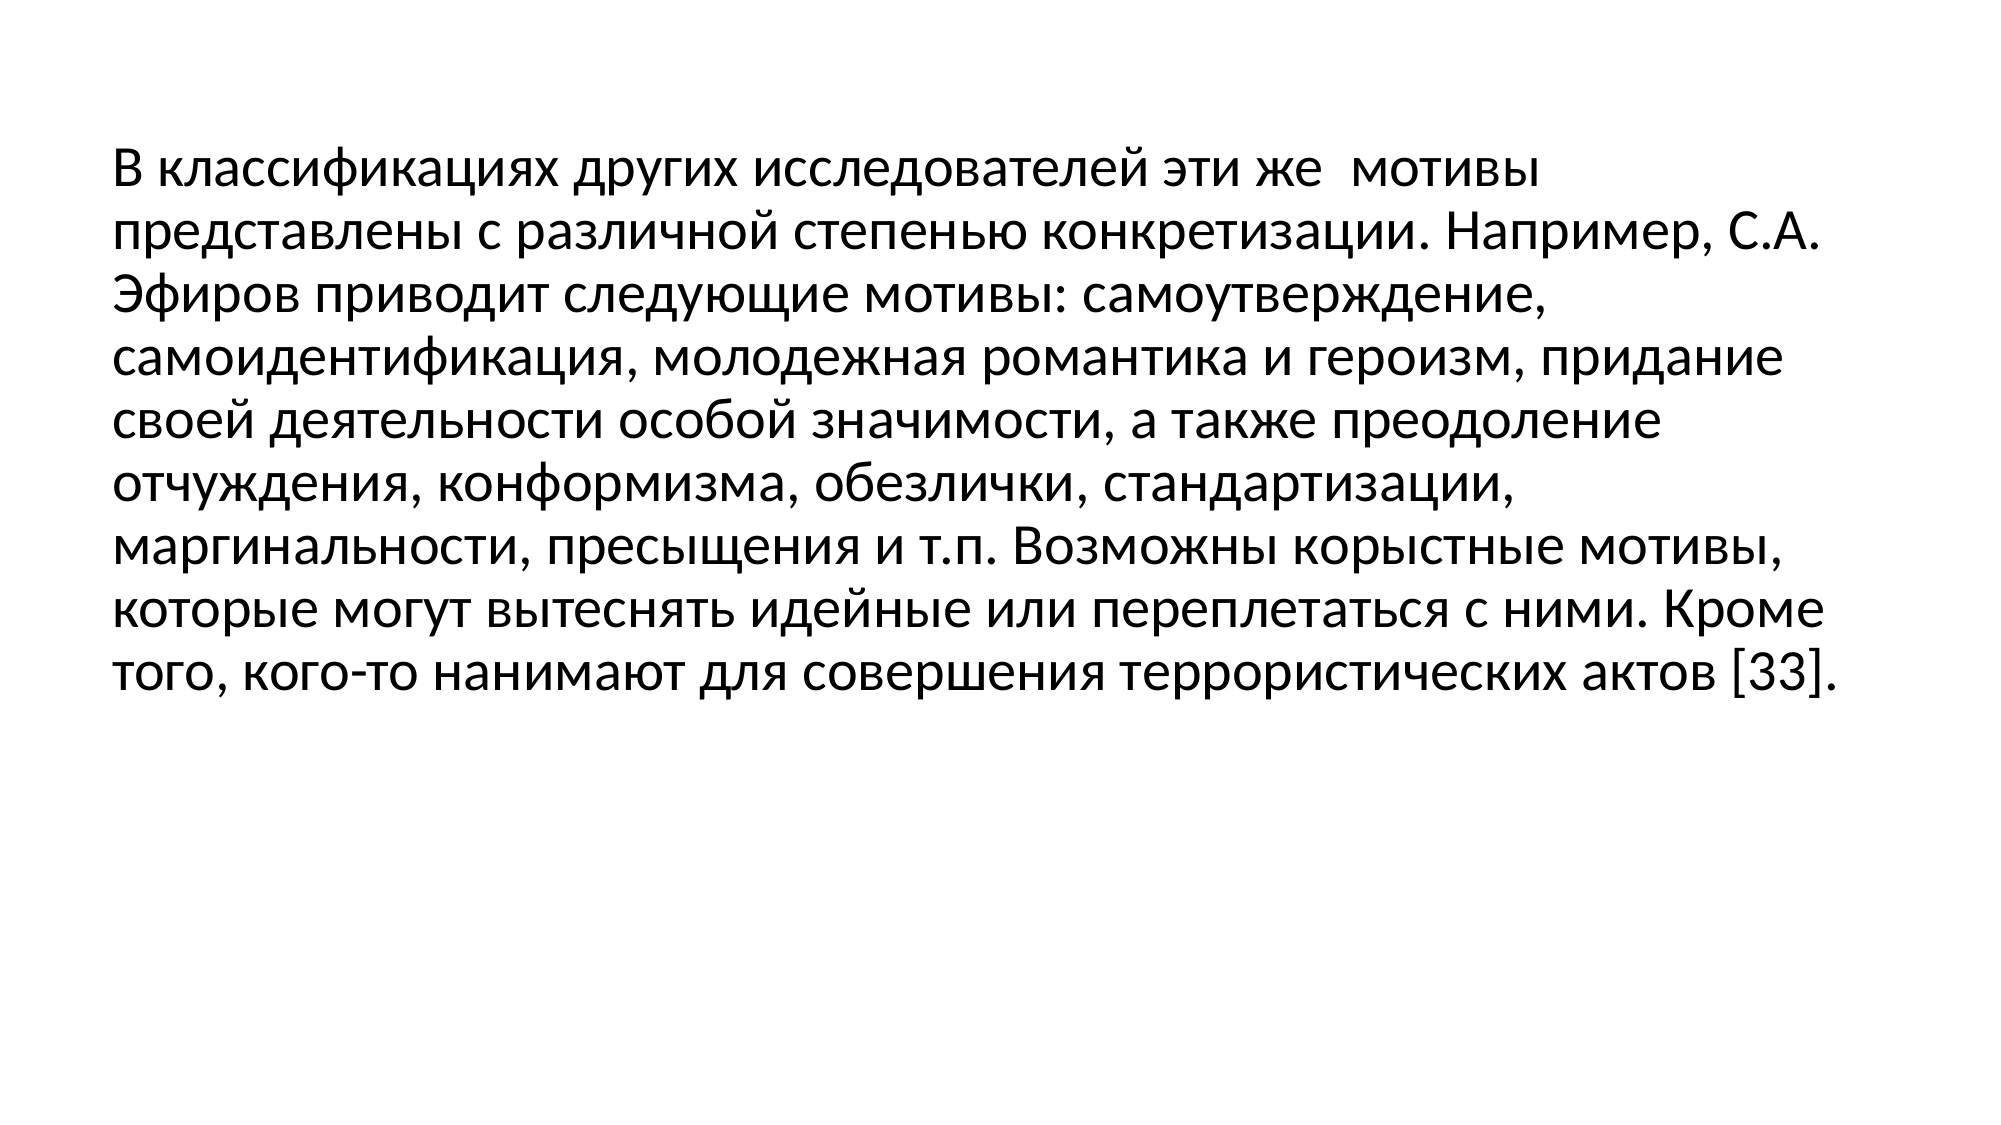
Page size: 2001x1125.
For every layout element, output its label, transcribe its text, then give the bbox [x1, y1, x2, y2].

list В классификациях других исследователей эти же мотивы представлены с различной степенью конкретизации. Например, С.А. Эфиров приводит следующие мотивы: самоутверждение, самоидентификация, молодежная романтика и героизм, придание своей деятельности особой значимости, а также преодоление отчуждения, конформизма, обезлички, стандартизации, маргинальности, пресыщения и т.п. Возможны корыстные мотивы, которые могут вытеснять идейные или переплетаться с ними. Кроме того, кого-то нанимают для совершения террористических актов [33]. [97, 128, 1863, 1014]
